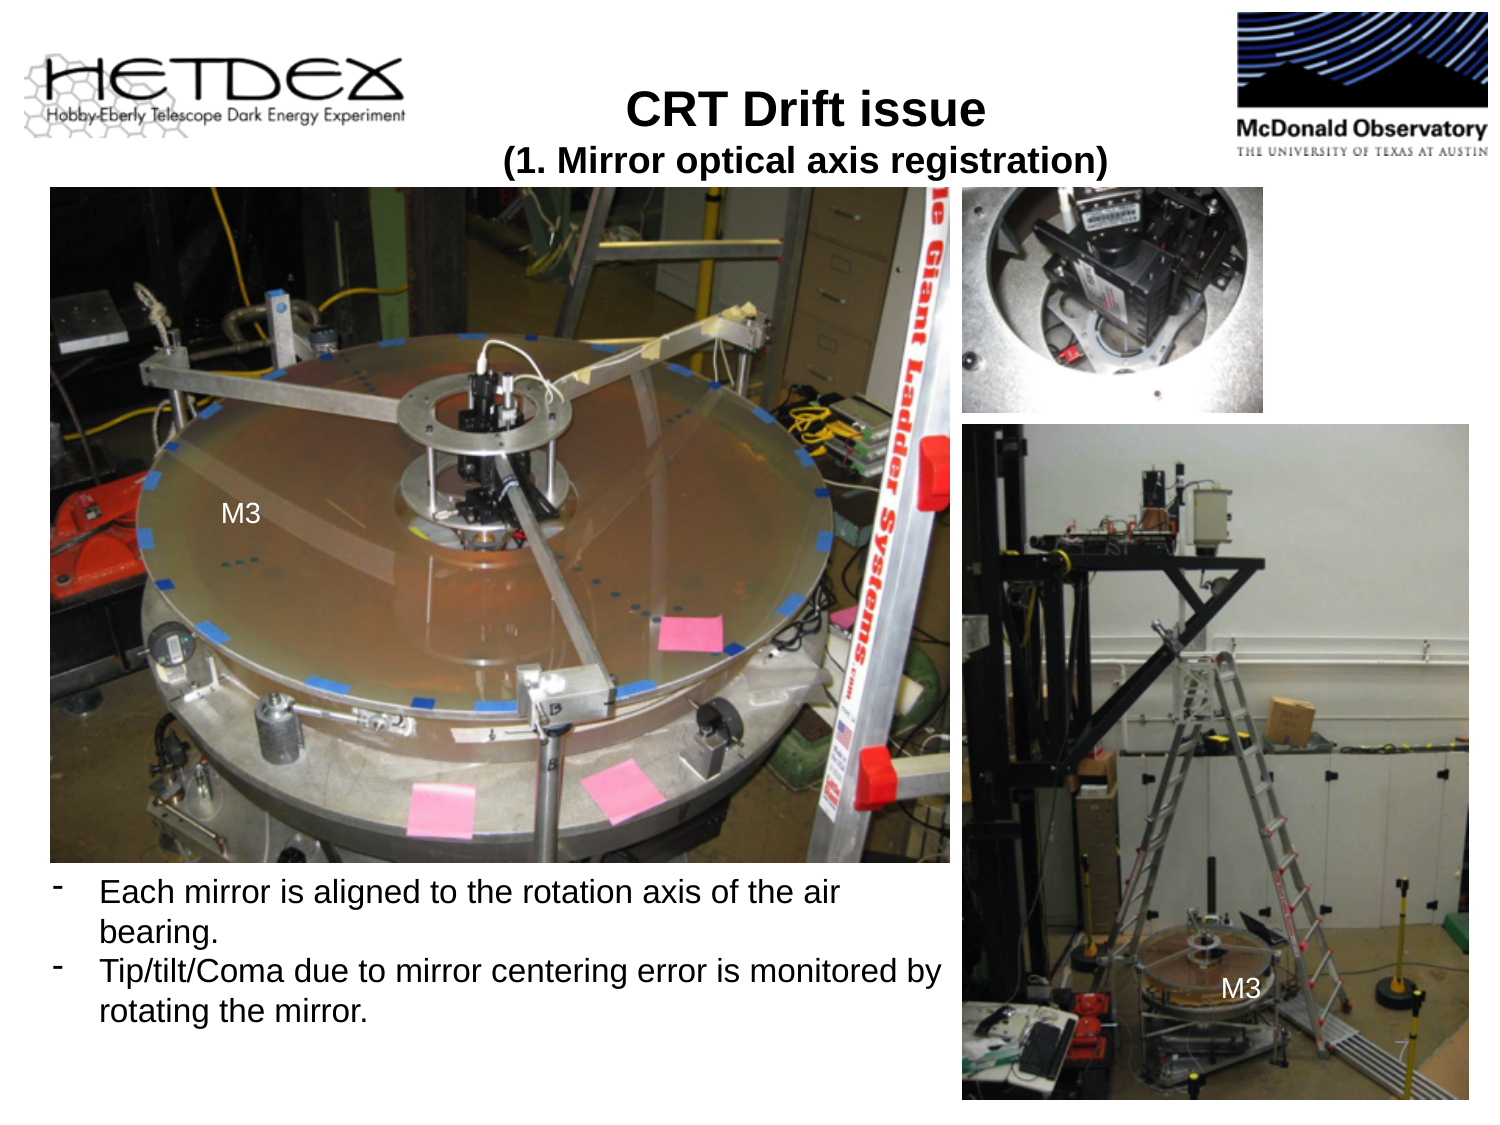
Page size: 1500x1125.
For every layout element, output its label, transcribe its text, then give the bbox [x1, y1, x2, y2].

picture [1237, 12, 1488, 156]
picture [962, 424, 1469, 1101]
title CRT Drift issue (1. Mirror optical axis registration) [399, 75, 1213, 183]
picture [962, 187, 1263, 413]
picture [24, 40, 425, 138]
text_box Each mirror is aligned to the rotation axis of the air bearing. Tip/tilt/Coma due to mirror centering error is monitored by rotating the mirror. [37, 862, 957, 1077]
picture [49, 187, 951, 863]
